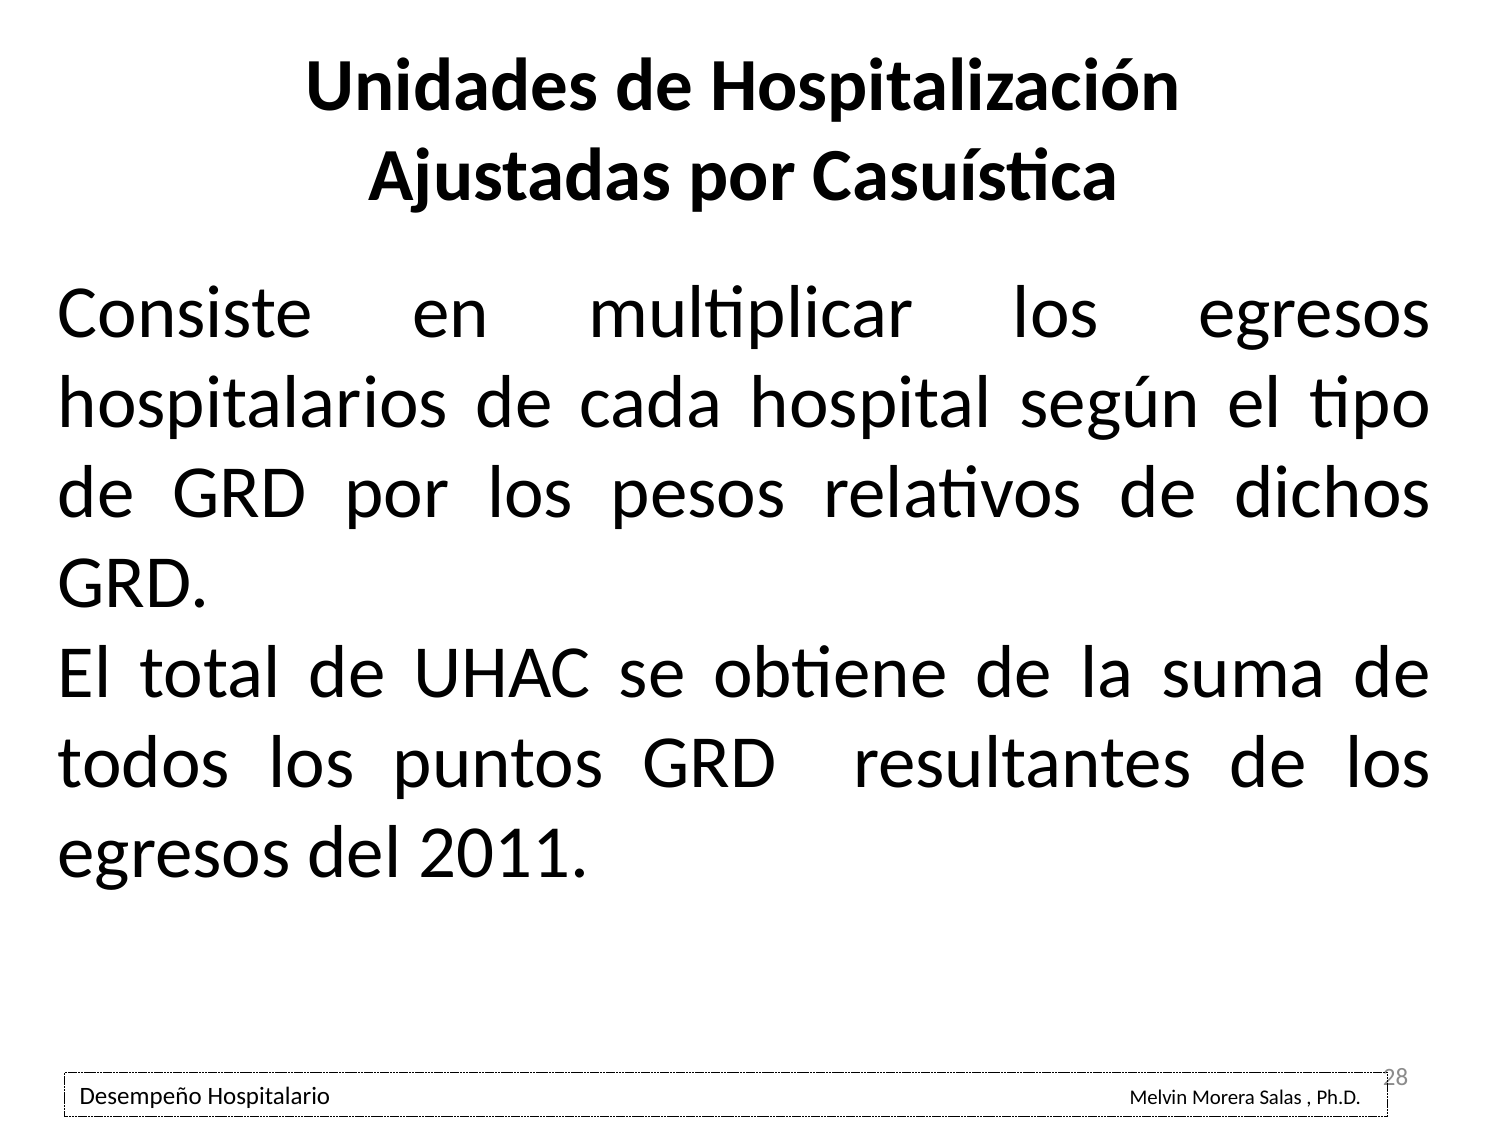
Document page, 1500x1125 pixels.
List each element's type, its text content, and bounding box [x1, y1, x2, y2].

slide_number 28 [1073, 1055, 1424, 1096]
text_box Desempeño Hospitalario Melvin Morera Salas , Ph.D. [64, 1072, 1388, 1117]
title Unidades de Hospitalización Ajustadas por Casuística [242, 54, 1247, 197]
text_box Consiste en multiplicar los egresos hospitalarios de cada hospital según el tipo de GRD por los pesos relativos de dichos GRD. El total de UHAC se obtiene de la suma de todos los puntos GRD resultantes de los egresos del 2011. [42, 255, 1447, 901]
